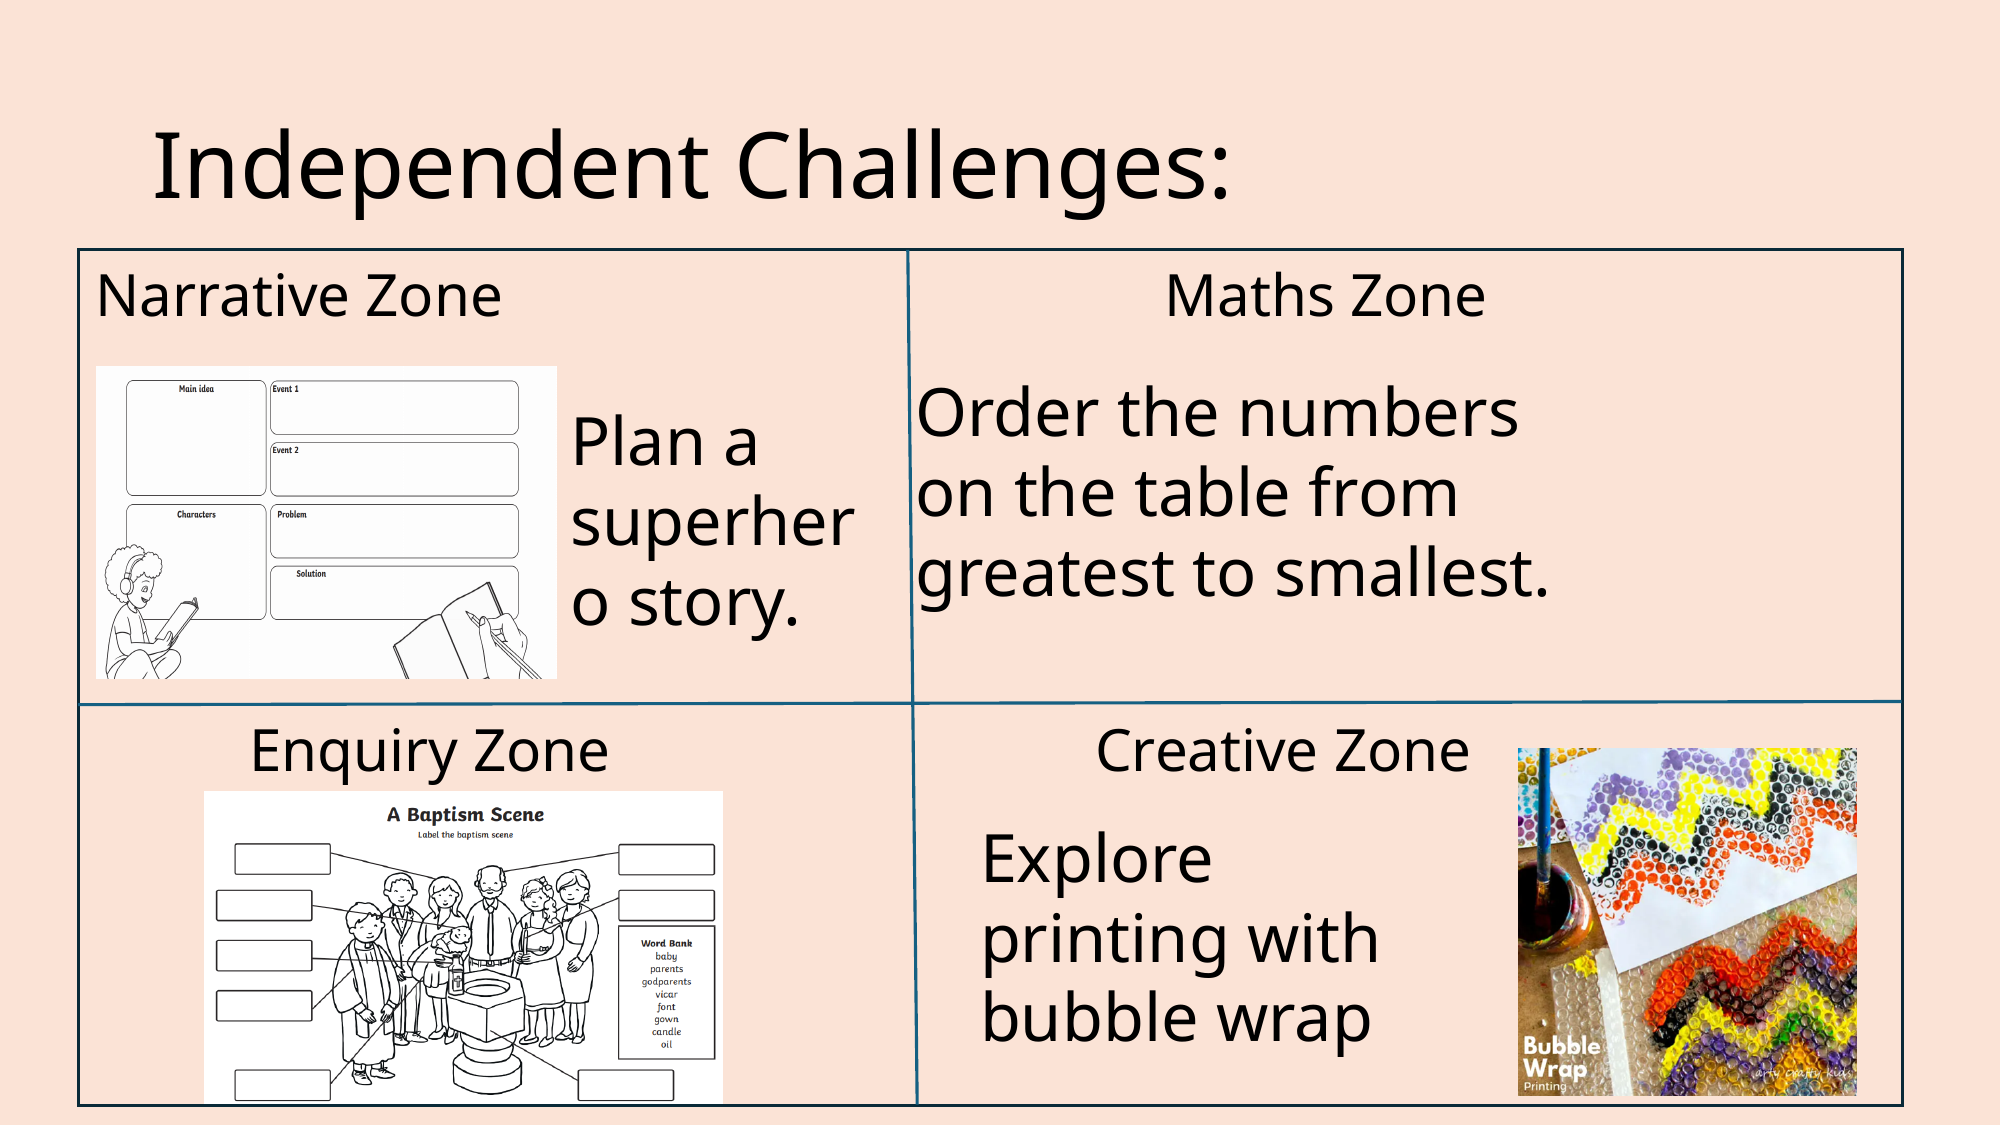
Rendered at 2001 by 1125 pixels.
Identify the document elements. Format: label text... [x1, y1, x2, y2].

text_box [907, 249, 918, 701]
picture [203, 791, 723, 1105]
text_box Explore printing with bubble wrap [964, 807, 1482, 1063]
text_box Creative Zone [1080, 706, 1688, 861]
text_box Maths Zone [1149, 250, 1757, 336]
text_box [77, 248, 1904, 1107]
text_box Order the numbers on the table from greatest to smallest. [918, 362, 1592, 618]
text_box Plan a superhero story. [557, 391, 901, 647]
title Independent Challenges: [137, 59, 1863, 248]
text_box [907, 706, 918, 1106]
text_box Narrative Zone [80, 250, 688, 336]
text_box Enquiry Zone [234, 706, 842, 792]
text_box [77, 701, 1903, 706]
text_box Order the numbers on the table from greatest to smallest. [900, 362, 907, 618]
picture [1517, 748, 1857, 1097]
picture [95, 365, 557, 680]
